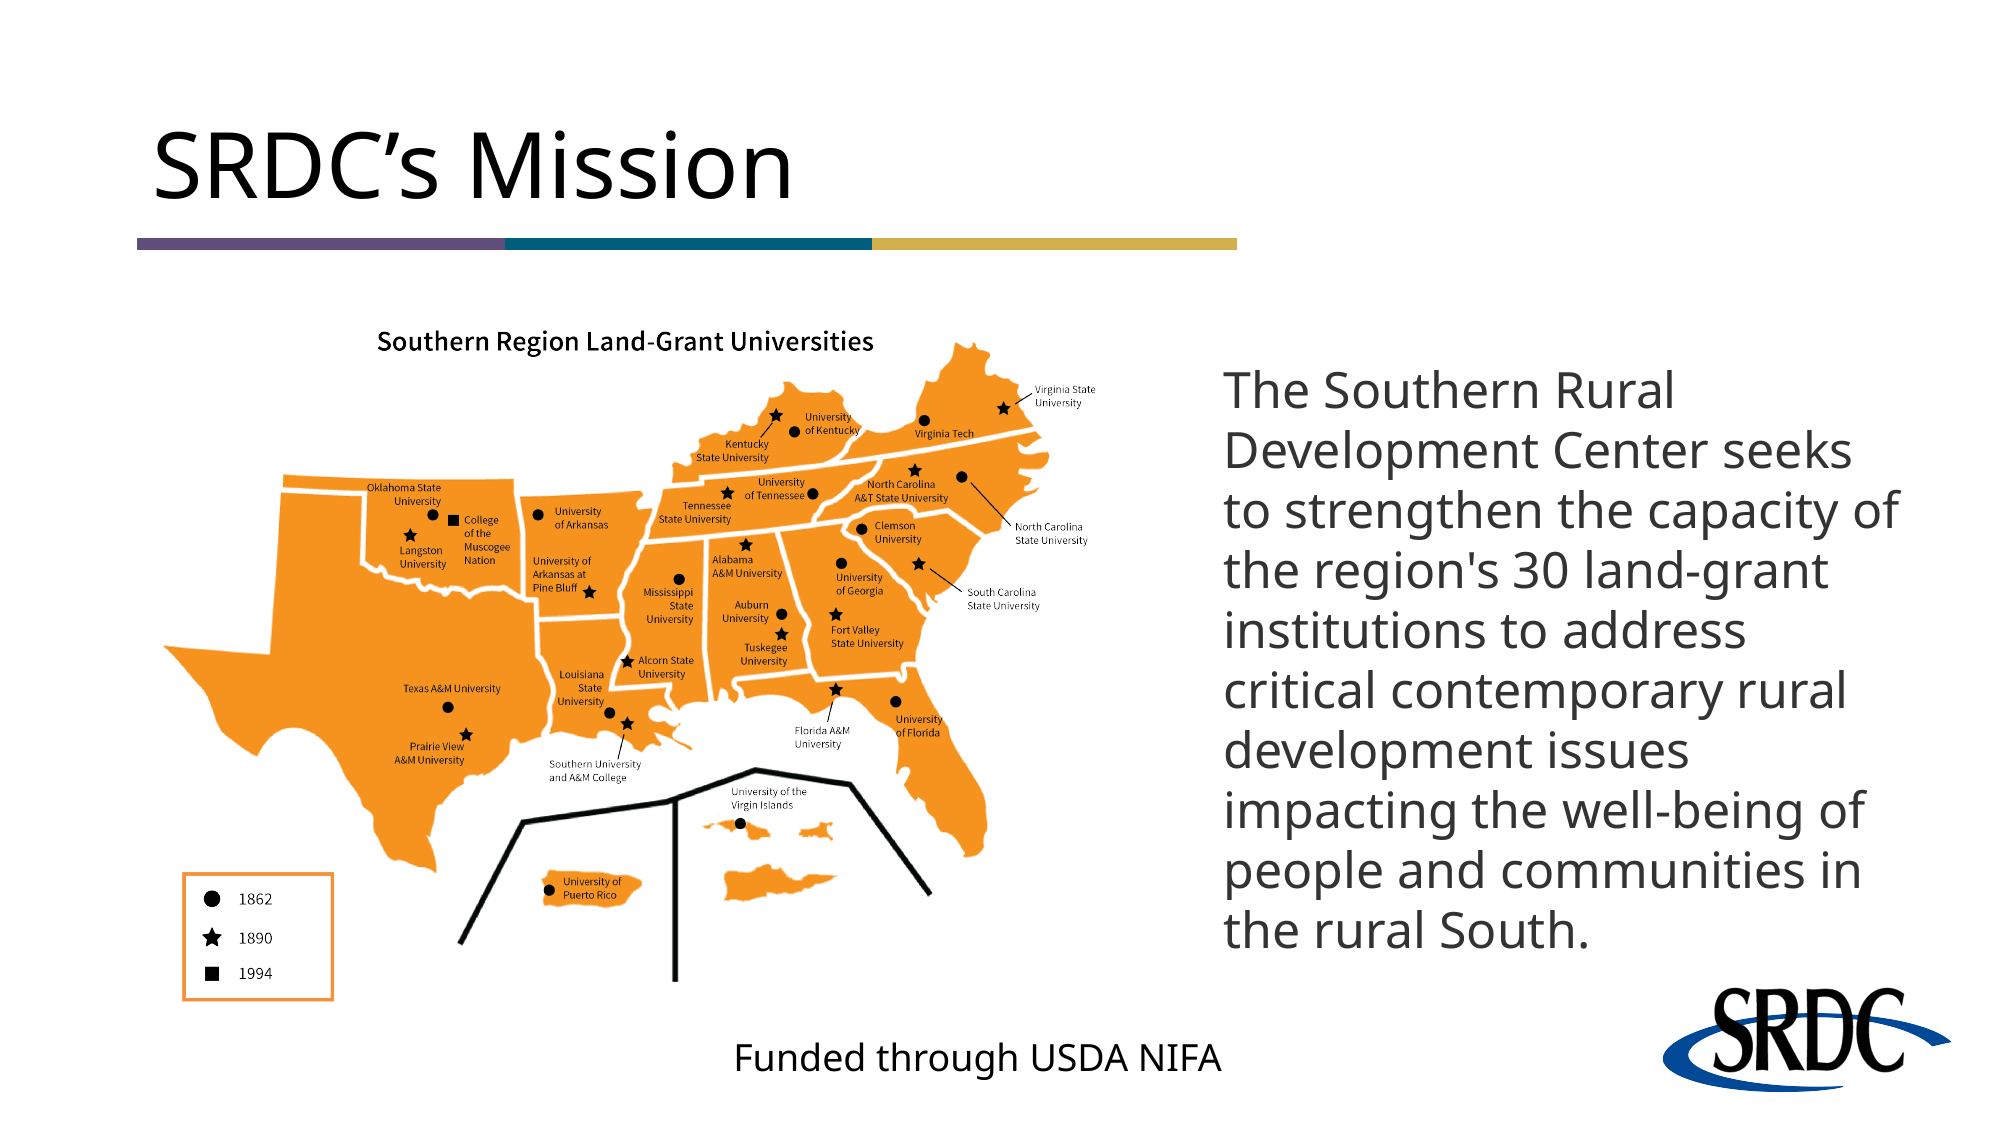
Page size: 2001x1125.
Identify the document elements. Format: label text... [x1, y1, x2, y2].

picture [1608, 976, 2000, 1095]
title SRDC’s Mission [137, 59, 1863, 278]
text_box The Southern Rural Development Center seeks to strengthen the capacity of the region's 30 land-grant institutions to address critical contemporary rural development issues impacting the well-being of people and communities in the rural South. [1208, 350, 1916, 966]
text_box Funded through USDA NIFA [718, 1026, 1700, 1087]
picture [137, 280, 1113, 1043]
